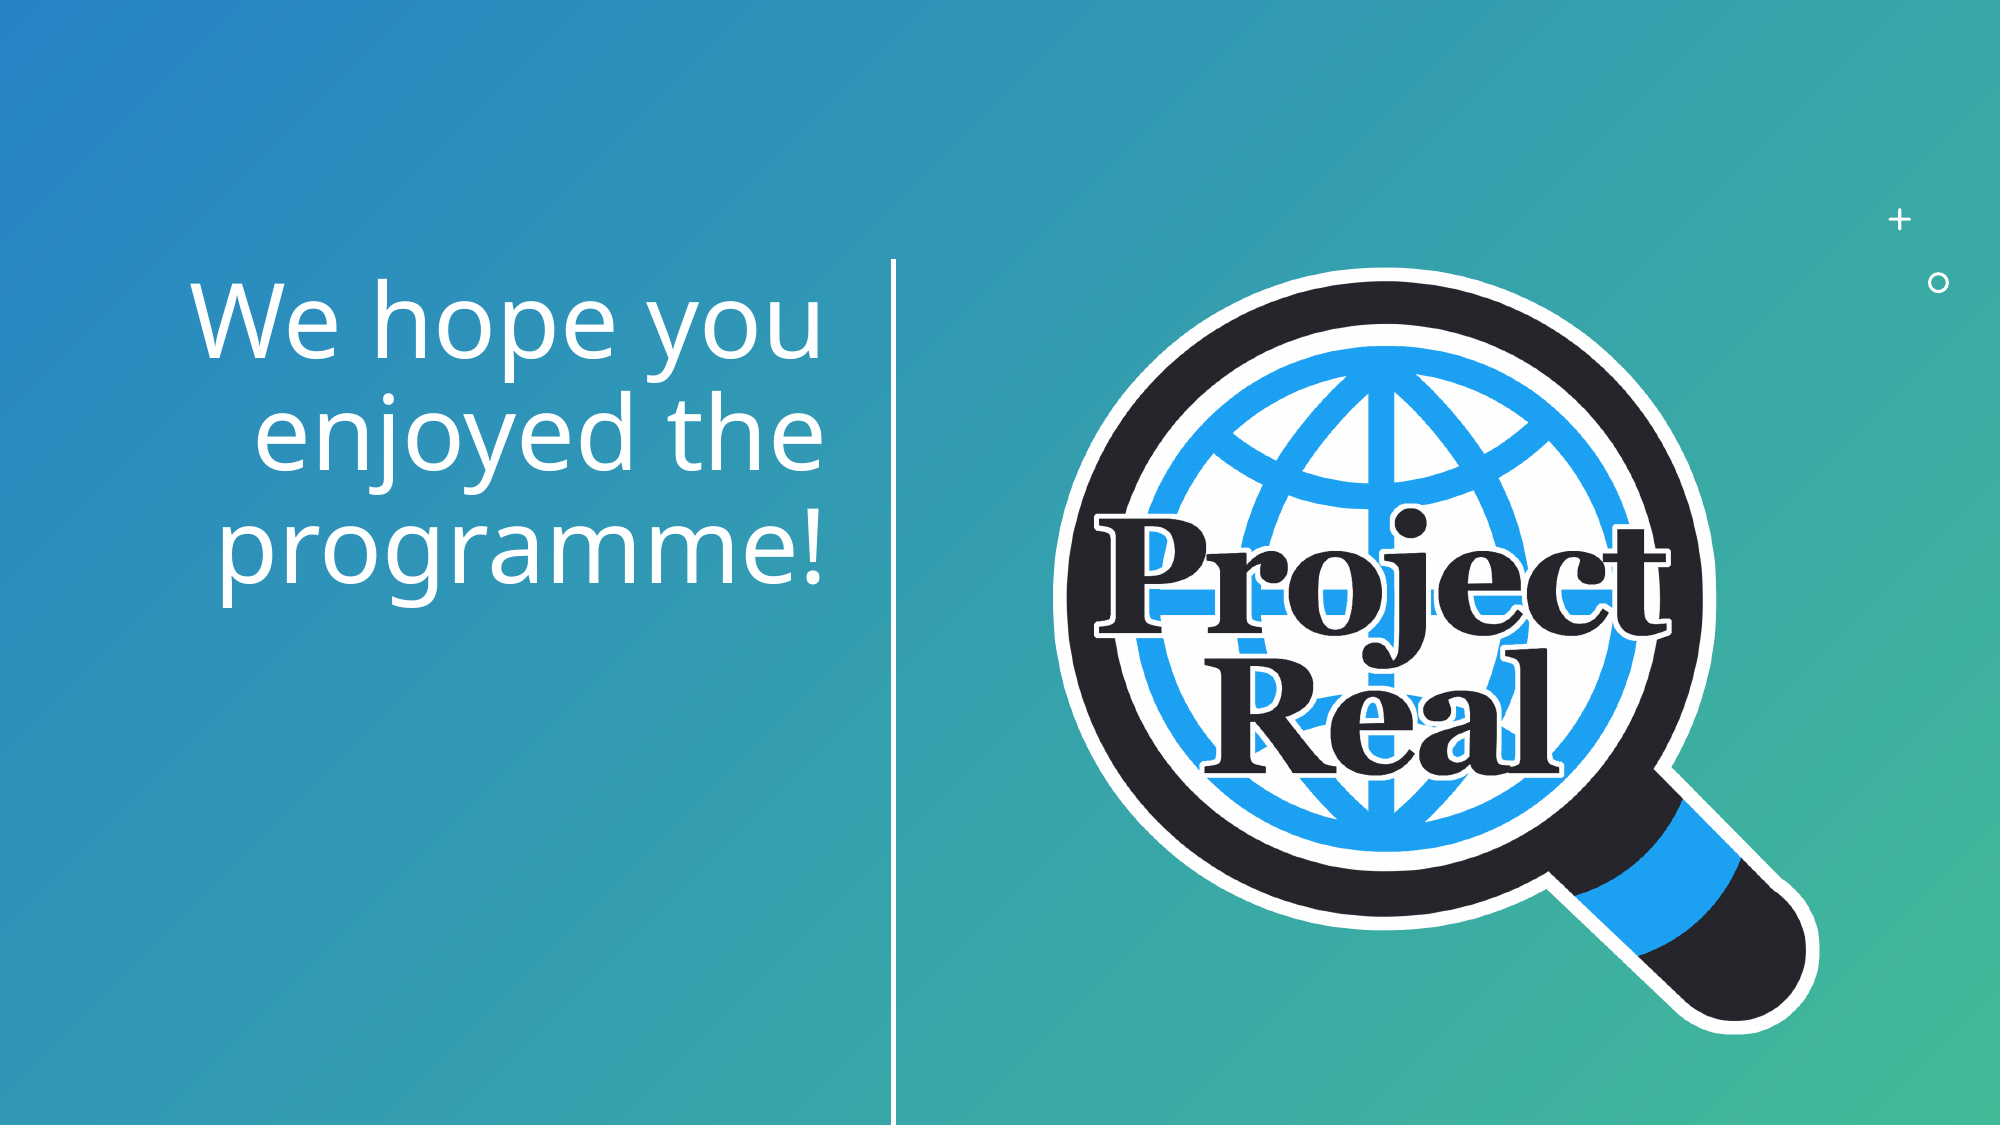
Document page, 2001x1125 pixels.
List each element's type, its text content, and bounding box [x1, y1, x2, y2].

picture [1046, 262, 1832, 1047]
text_box [1927, 272, 1949, 294]
text_box [1888, 207, 1912, 231]
text_box [0, 0, 2000, 1125]
title We hope you enjoyed the programme! [35, 260, 843, 857]
